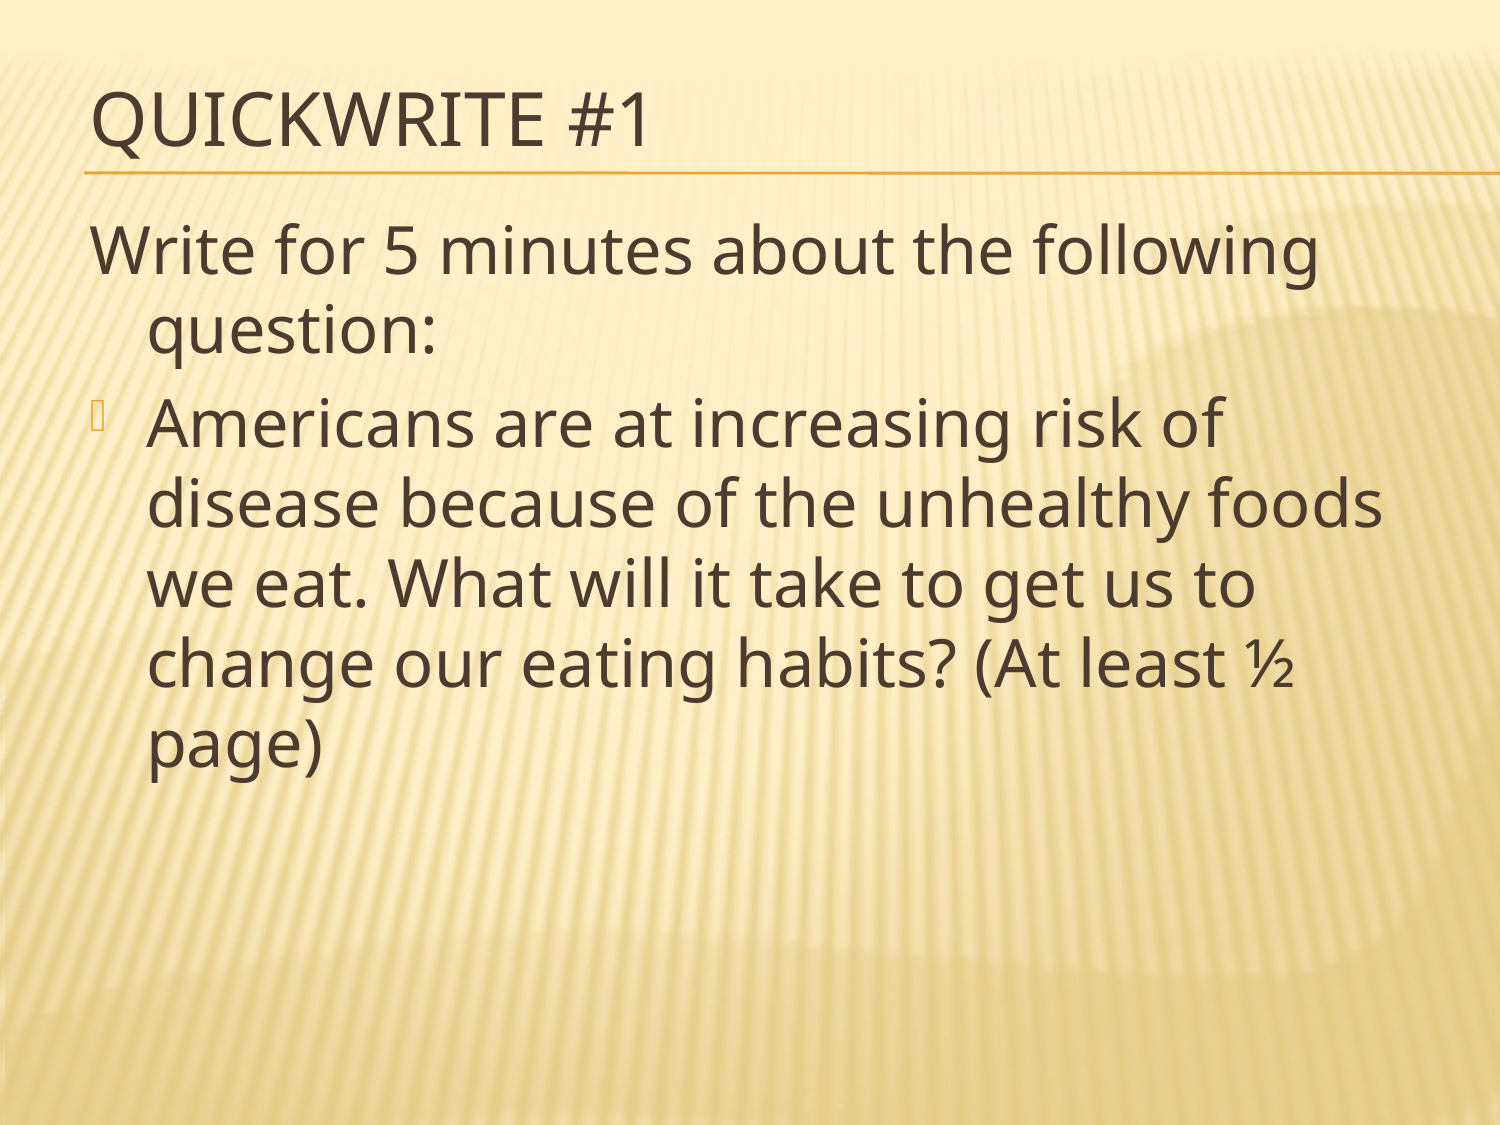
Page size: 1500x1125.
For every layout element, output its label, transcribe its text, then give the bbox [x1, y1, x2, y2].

list Write for 5 minutes about the following question: Americans are at increasing risk of disease because of the unhealthy foods we eat. What will it take to get us to change our eating habits? (At least ½ page) [75, 200, 1425, 1063]
title Quickwrite #1 [75, 45, 1425, 188]
